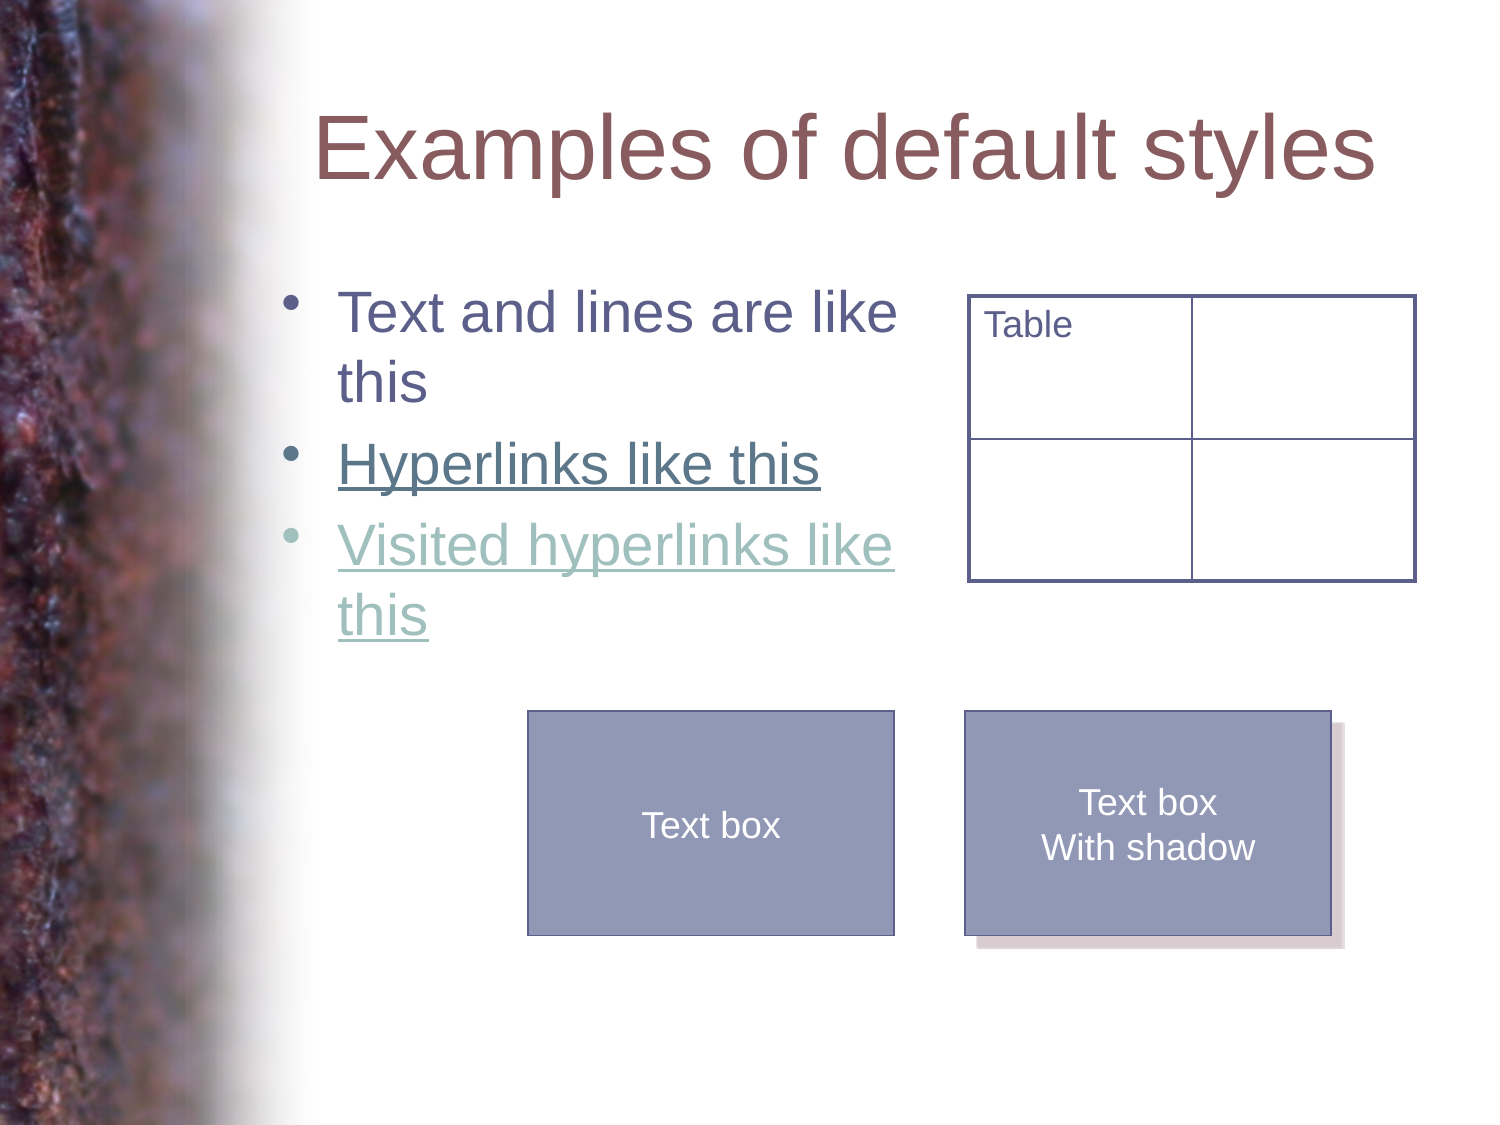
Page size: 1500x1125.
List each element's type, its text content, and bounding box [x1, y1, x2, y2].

table_cell [971, 440, 1191, 579]
text_box Text box With shadow [965, 710, 1332, 936]
table_header [1193, 298, 1413, 438]
list Text and lines are like this Hyperlinks like this Visited hyperlinks like this [266, 266, 927, 1010]
table_cell [1193, 440, 1413, 579]
picture [0, 0, 1500, 1125]
text_box Text box [527, 710, 894, 936]
table_header Table [971, 298, 1191, 438]
title Examples of default styles [266, 49, 1425, 237]
